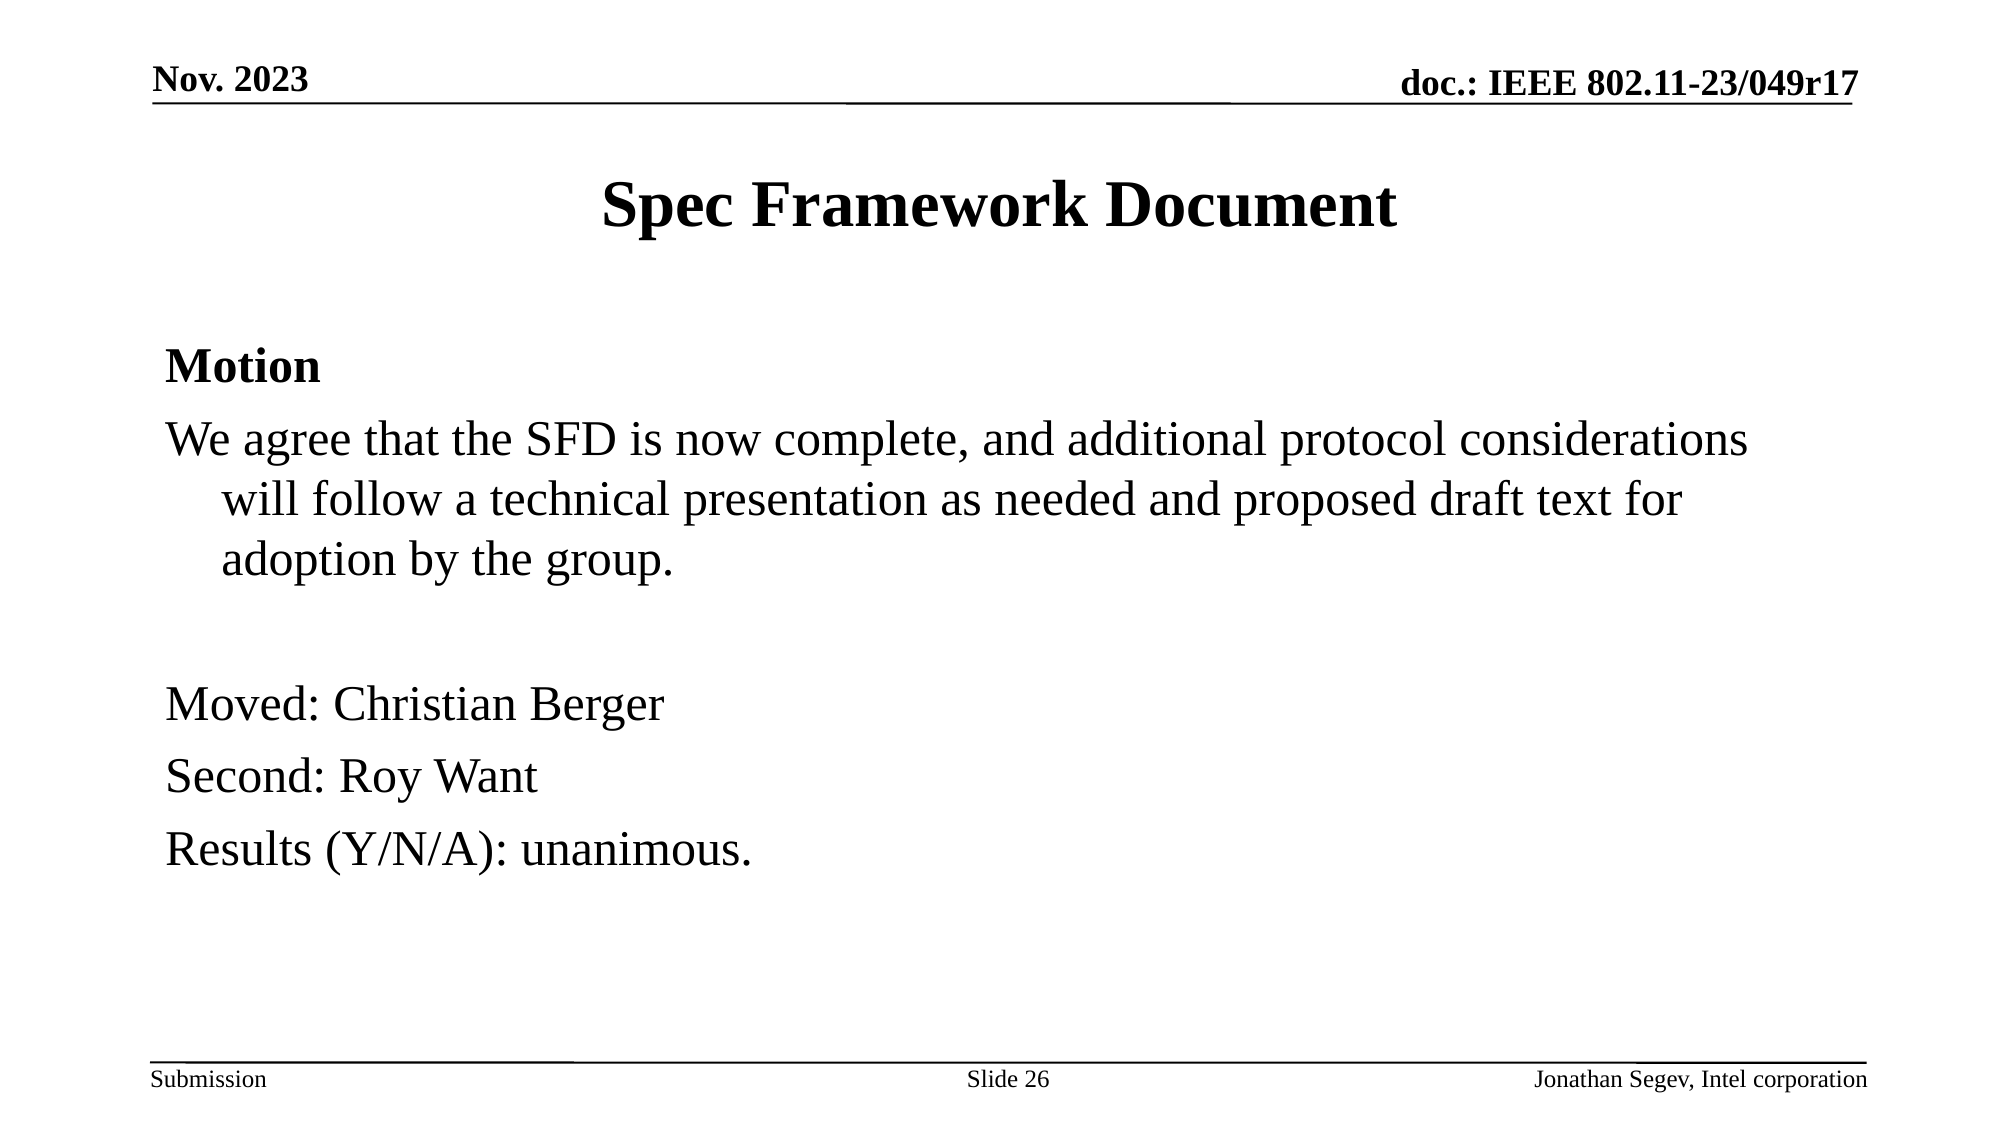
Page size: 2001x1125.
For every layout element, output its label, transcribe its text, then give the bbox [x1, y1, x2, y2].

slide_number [152, 54, 563, 100]
title Spec Framework Document [149, 112, 1850, 288]
list Motion We agree that the SFD is now complete, and additional protocol considerations will follow a technical presentation as needed and proposed draft text for adoption by the group. Moved: Christian Berger Second: Roy Want Results (Y/N/A): unanimous. [149, 324, 1850, 1000]
footer Jonathan Segev, Intel corporation [1171, 1061, 1869, 1093]
slide_number Slide 26 [950, 1061, 1067, 1123]
